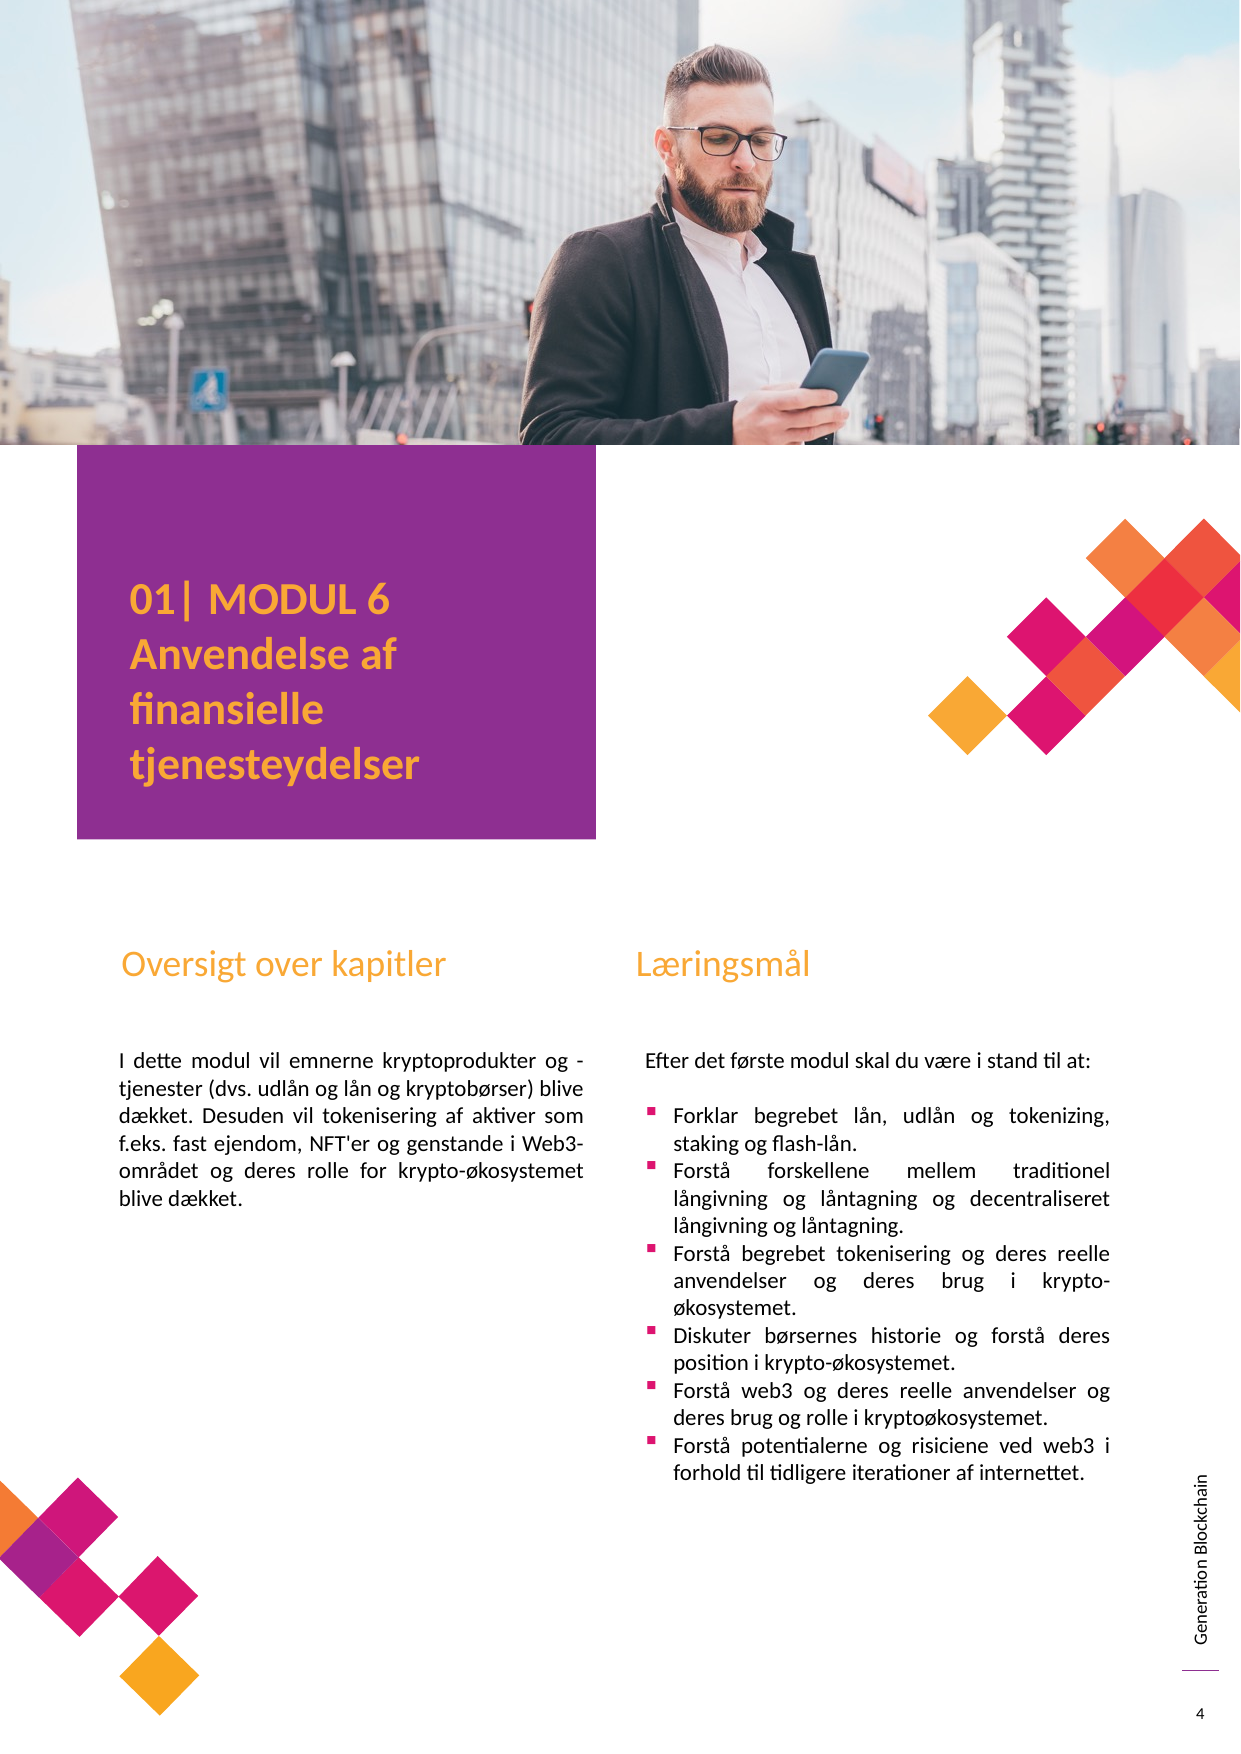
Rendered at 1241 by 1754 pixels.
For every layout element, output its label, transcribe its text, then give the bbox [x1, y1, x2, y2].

slide_number 4 [1169, 1674, 1231, 1751]
list Efter det første modul skal du være i stand til at: Forklar begrebet lån, udlån og tokenizing, staking og flash-lån. Forstå forskellene mellem traditionel långivning og låntagning og decentraliseret långivning og låntagning. Forstå begrebet tokenisering og deres reelle anvendelser og deres brug i krypto-økosystemet. Diskuter børsernes historie og forstå deres position i krypto-økosystemet. Forstå web3 og deres reelle anvendelser og deres brug og rolle i kryptoøkosystemet. Forstå potentialerne og risiciene ved web3 i forhold til tidligere iterationer af internettet. [630, 1038, 1126, 1614]
picture [0, 0, 1241, 445]
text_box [0, 1489, 199, 1704]
text_box Læringsmål [621, 931, 1117, 1002]
text_box Oversigt over kapitler [106, 931, 602, 1002]
list I dette modul vil emnerne kryptoprodukter og -tjenester (dvs. udlån og lån og kryptobørser) blive dækket. Desuden vil tokenisering af aktiver som f.eks. fast ejendom, NFT'er og genstande i Web3-området og deres rolle for krypto-økosystemet blive dækket. [104, 1038, 600, 1285]
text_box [939, 518, 1241, 756]
list 01| MODUL 6 Anvendelse af finansielle tjenesteydelser [114, 561, 590, 849]
